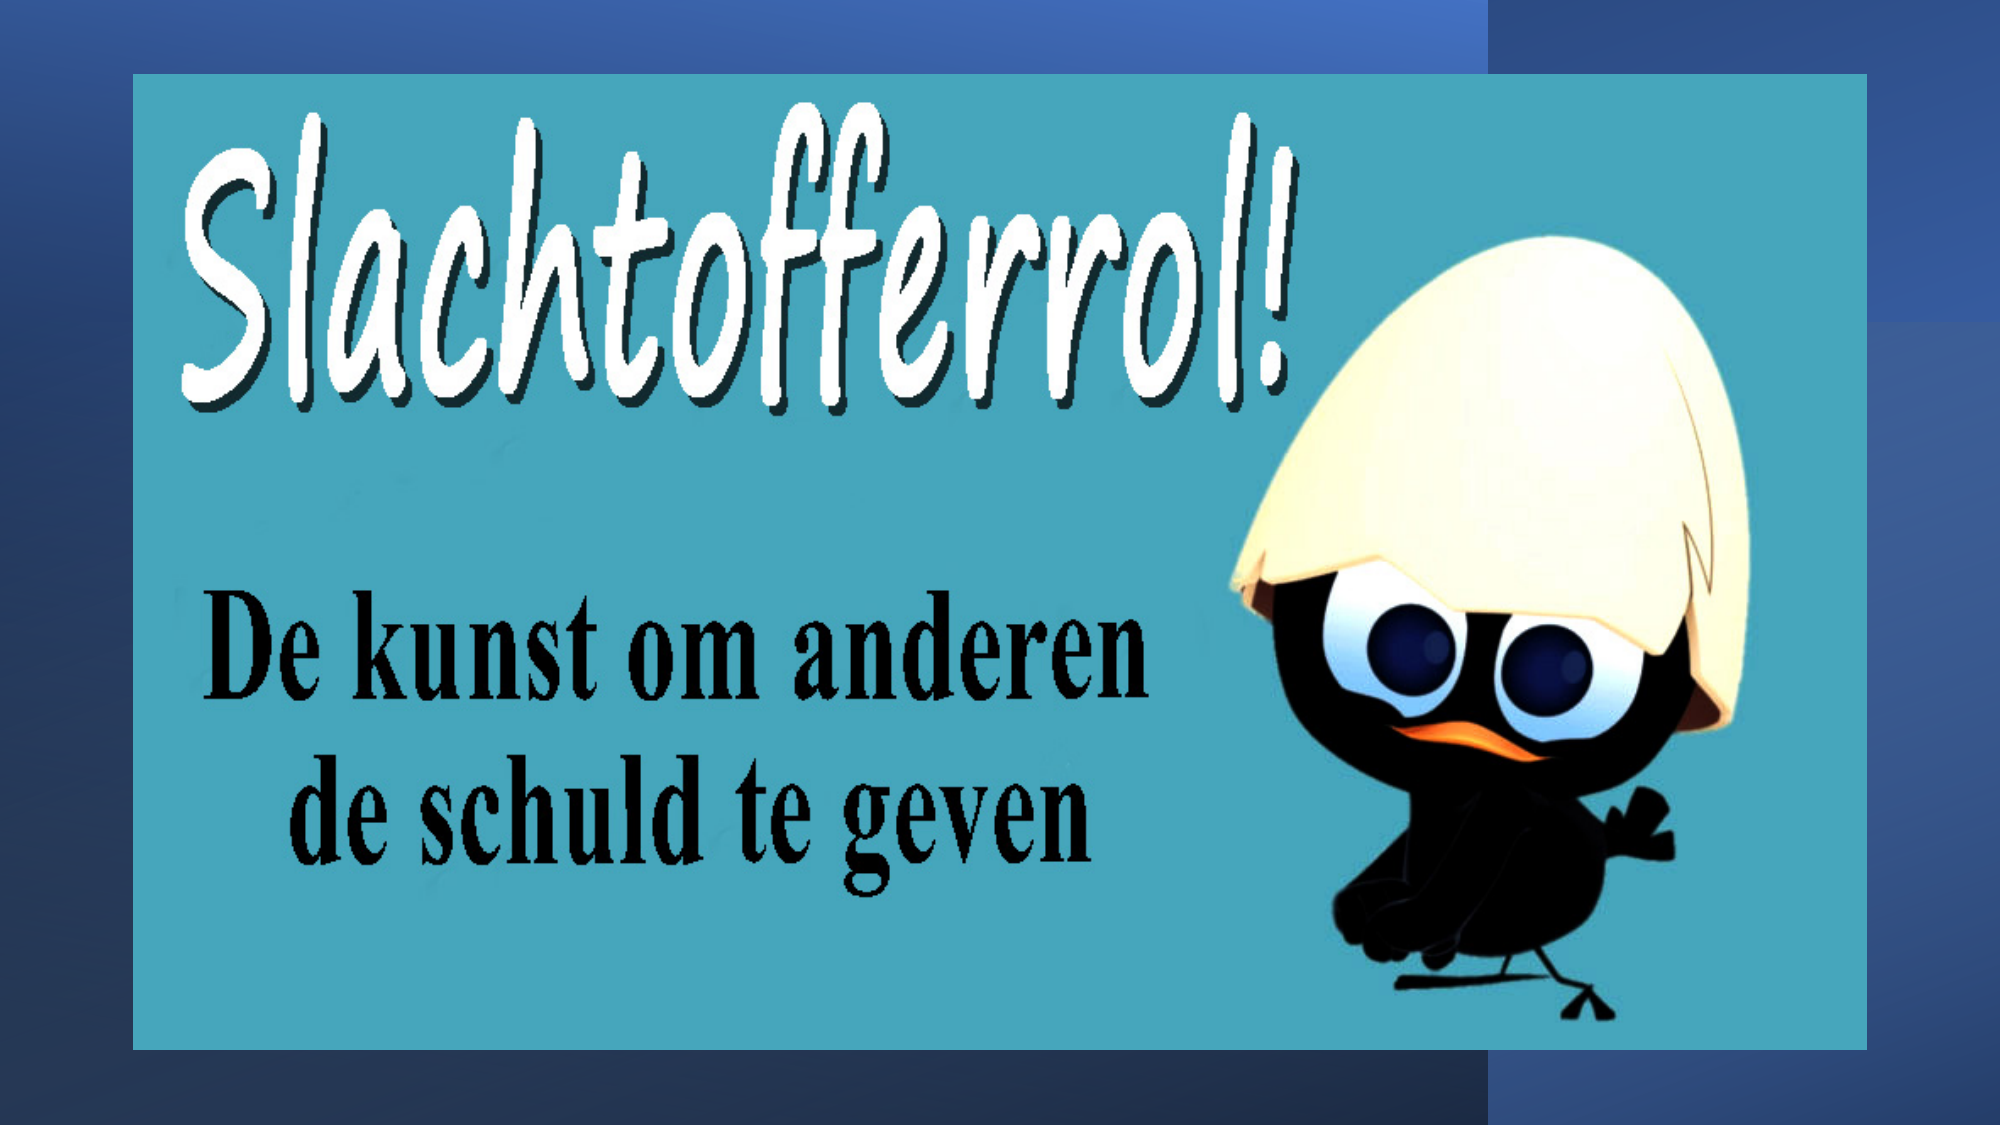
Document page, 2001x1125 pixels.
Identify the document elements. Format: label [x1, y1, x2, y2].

text_box [1489, 0, 2000, 321]
text_box [0, 0, 1489, 321]
text_box [0, 321, 2000, 1125]
list [133, 74, 1867, 1050]
